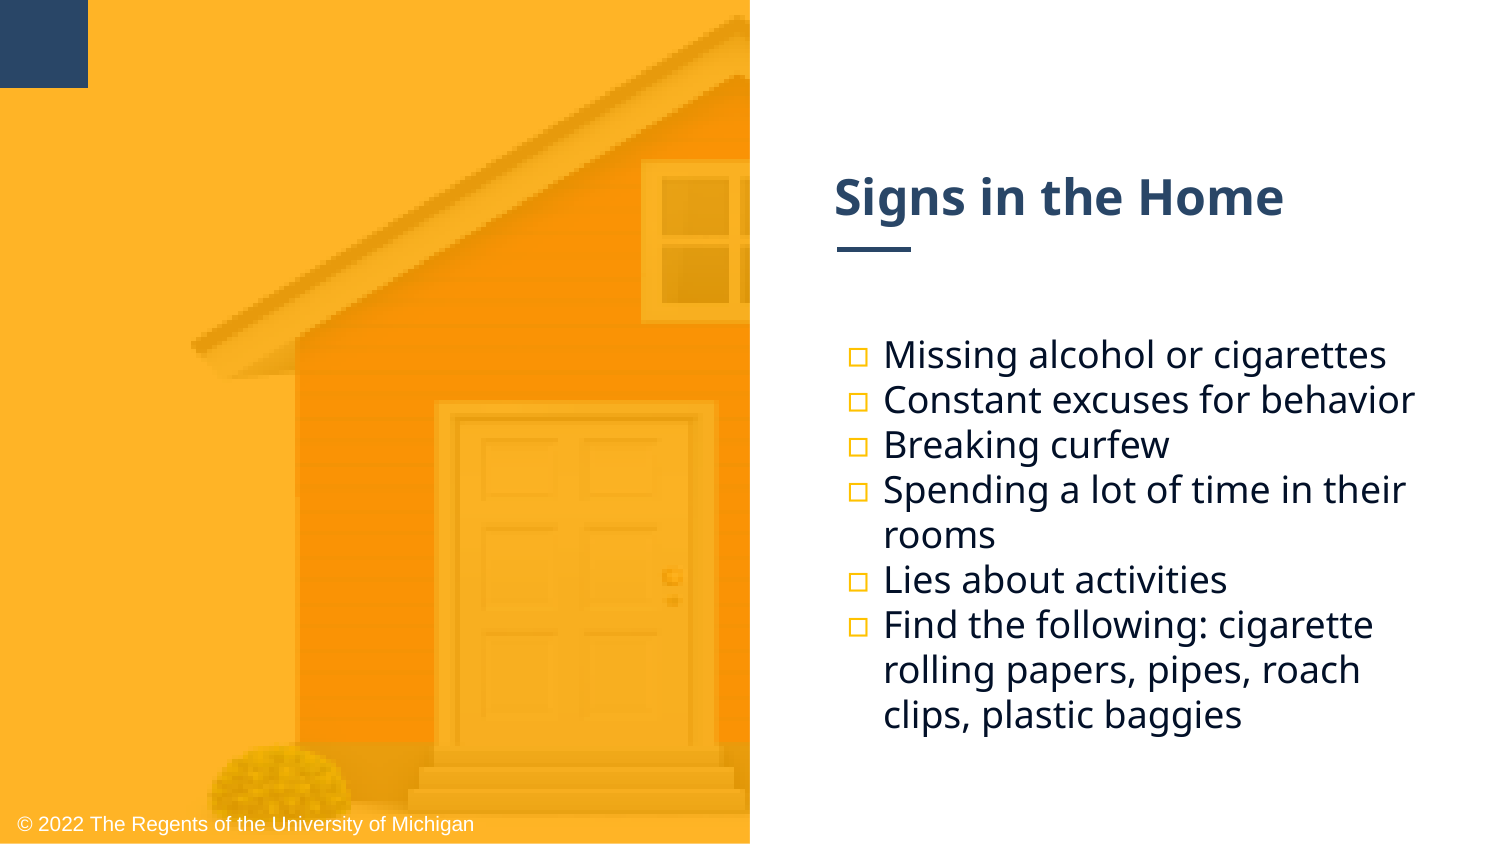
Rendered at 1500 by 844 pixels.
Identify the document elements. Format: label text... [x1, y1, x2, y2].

text_box © 2022 The Regents of the University of Michigan [2, 803, 490, 844]
list Missing alcohol or cigarettes Constant excuses for behavior Breaking curfew Spending a lot of time in their rooms Lies about activities Find the following: cigarette rolling papers, pipes, roach clips, plastic baggies [793, 315, 1469, 773]
title Signs in the Home [819, 113, 1425, 240]
